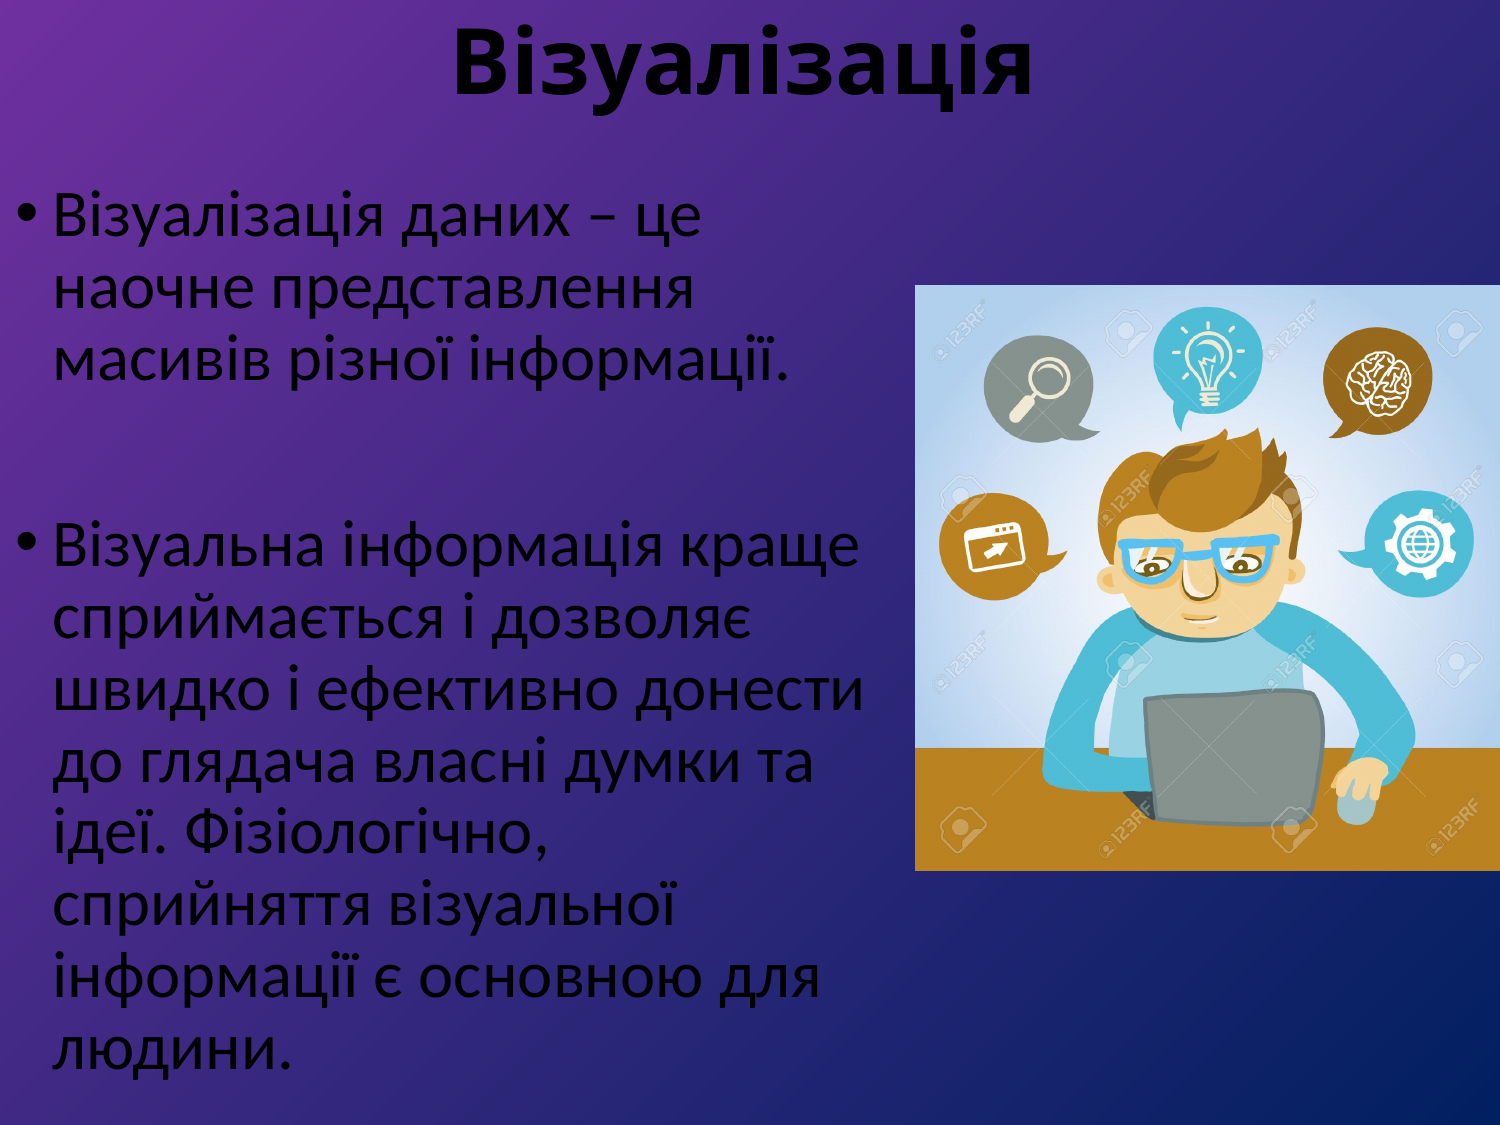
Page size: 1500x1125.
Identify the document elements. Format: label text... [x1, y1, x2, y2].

list Візуалізація даних – це наочне представлення масивів різної інформації. Візуальна інформація краще сприймається і дозволяє швидко і ефективно донести до глядача власні думки та ідеї. Фізіологічно, сприйняття візуальної інформації є основною для людини. [0, 171, 892, 1100]
picture [915, 285, 1500, 871]
title Візуалізація [108, 0, 1403, 129]
